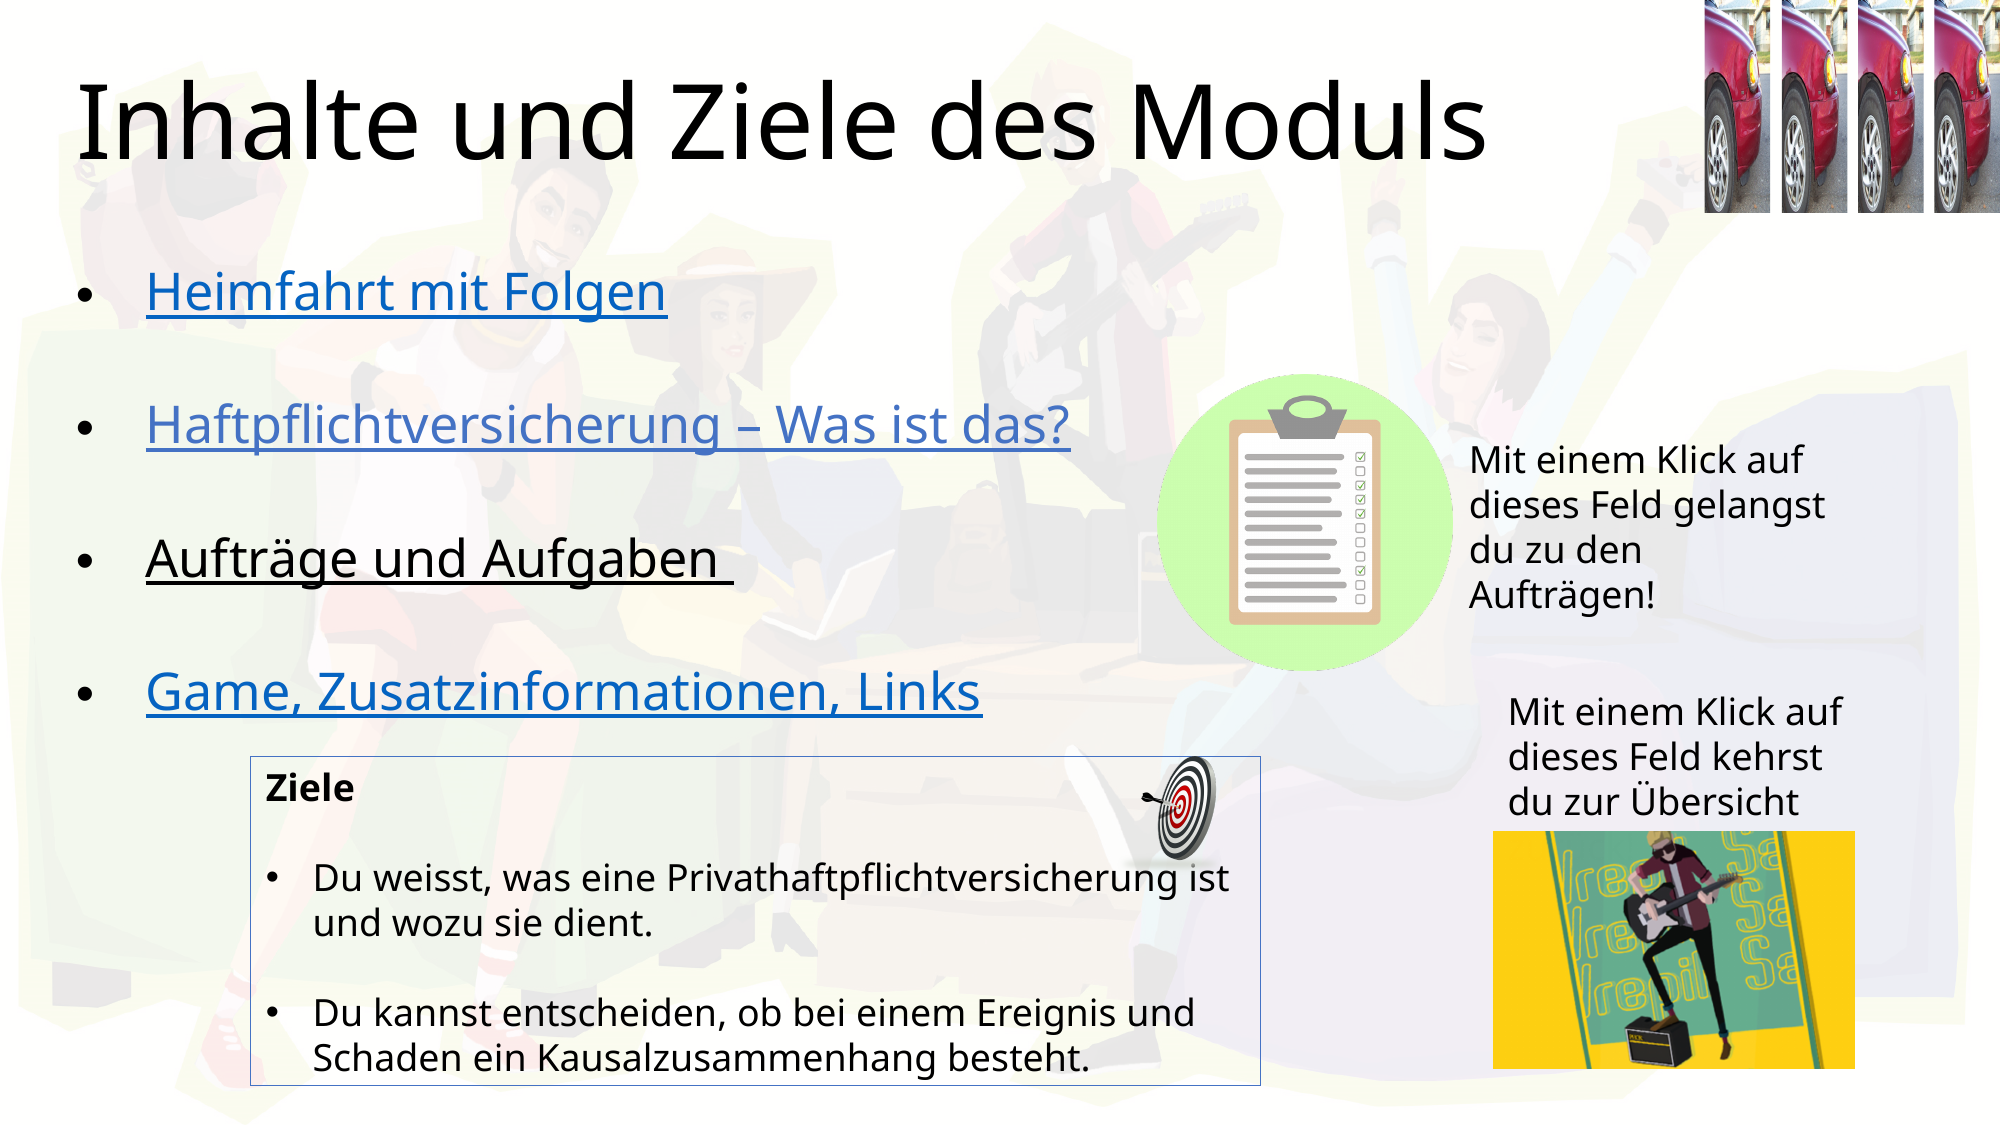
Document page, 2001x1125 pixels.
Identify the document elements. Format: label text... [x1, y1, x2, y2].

text_box Heimfahrt mit Folgen Haftpflichtversicherung – Was ist das? Aufträge und Aufgaben Game, Zusatzinformationen, Links [61, 251, 1769, 737]
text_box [1492, 680, 1893, 1069]
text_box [250, 756, 1261, 1090]
title Inhalte und Ziele des Moduls [61, 16, 1573, 235]
picture [1858, 0, 1924, 213]
picture [1704, 0, 1771, 213]
picture [1934, 0, 2000, 213]
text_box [1157, 374, 1855, 671]
picture [1781, 0, 1848, 213]
